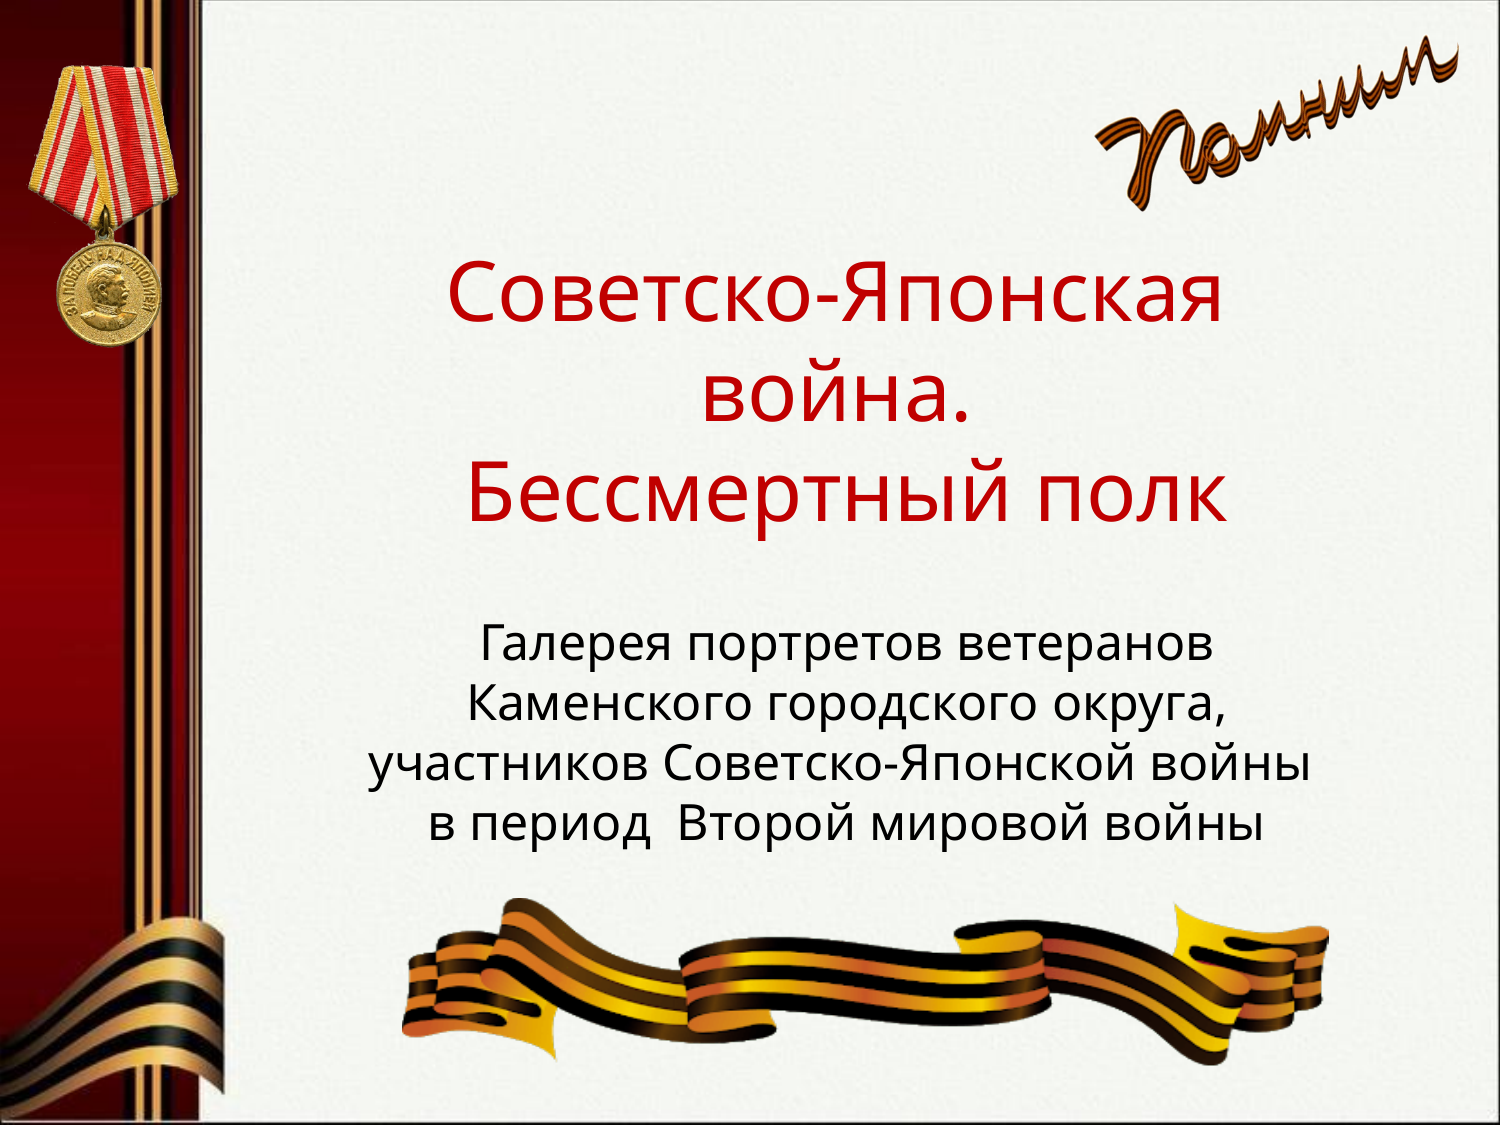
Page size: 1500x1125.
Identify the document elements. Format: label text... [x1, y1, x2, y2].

text_box Галерея портретов ветеранов Каменского городского округа, участников Советско-Японской войны в период Второй мировой войны [325, 602, 1369, 858]
text_box Советско-Японская война. Бессмертный полк [215, 230, 1479, 546]
picture [0, 0, 1500, 1125]
